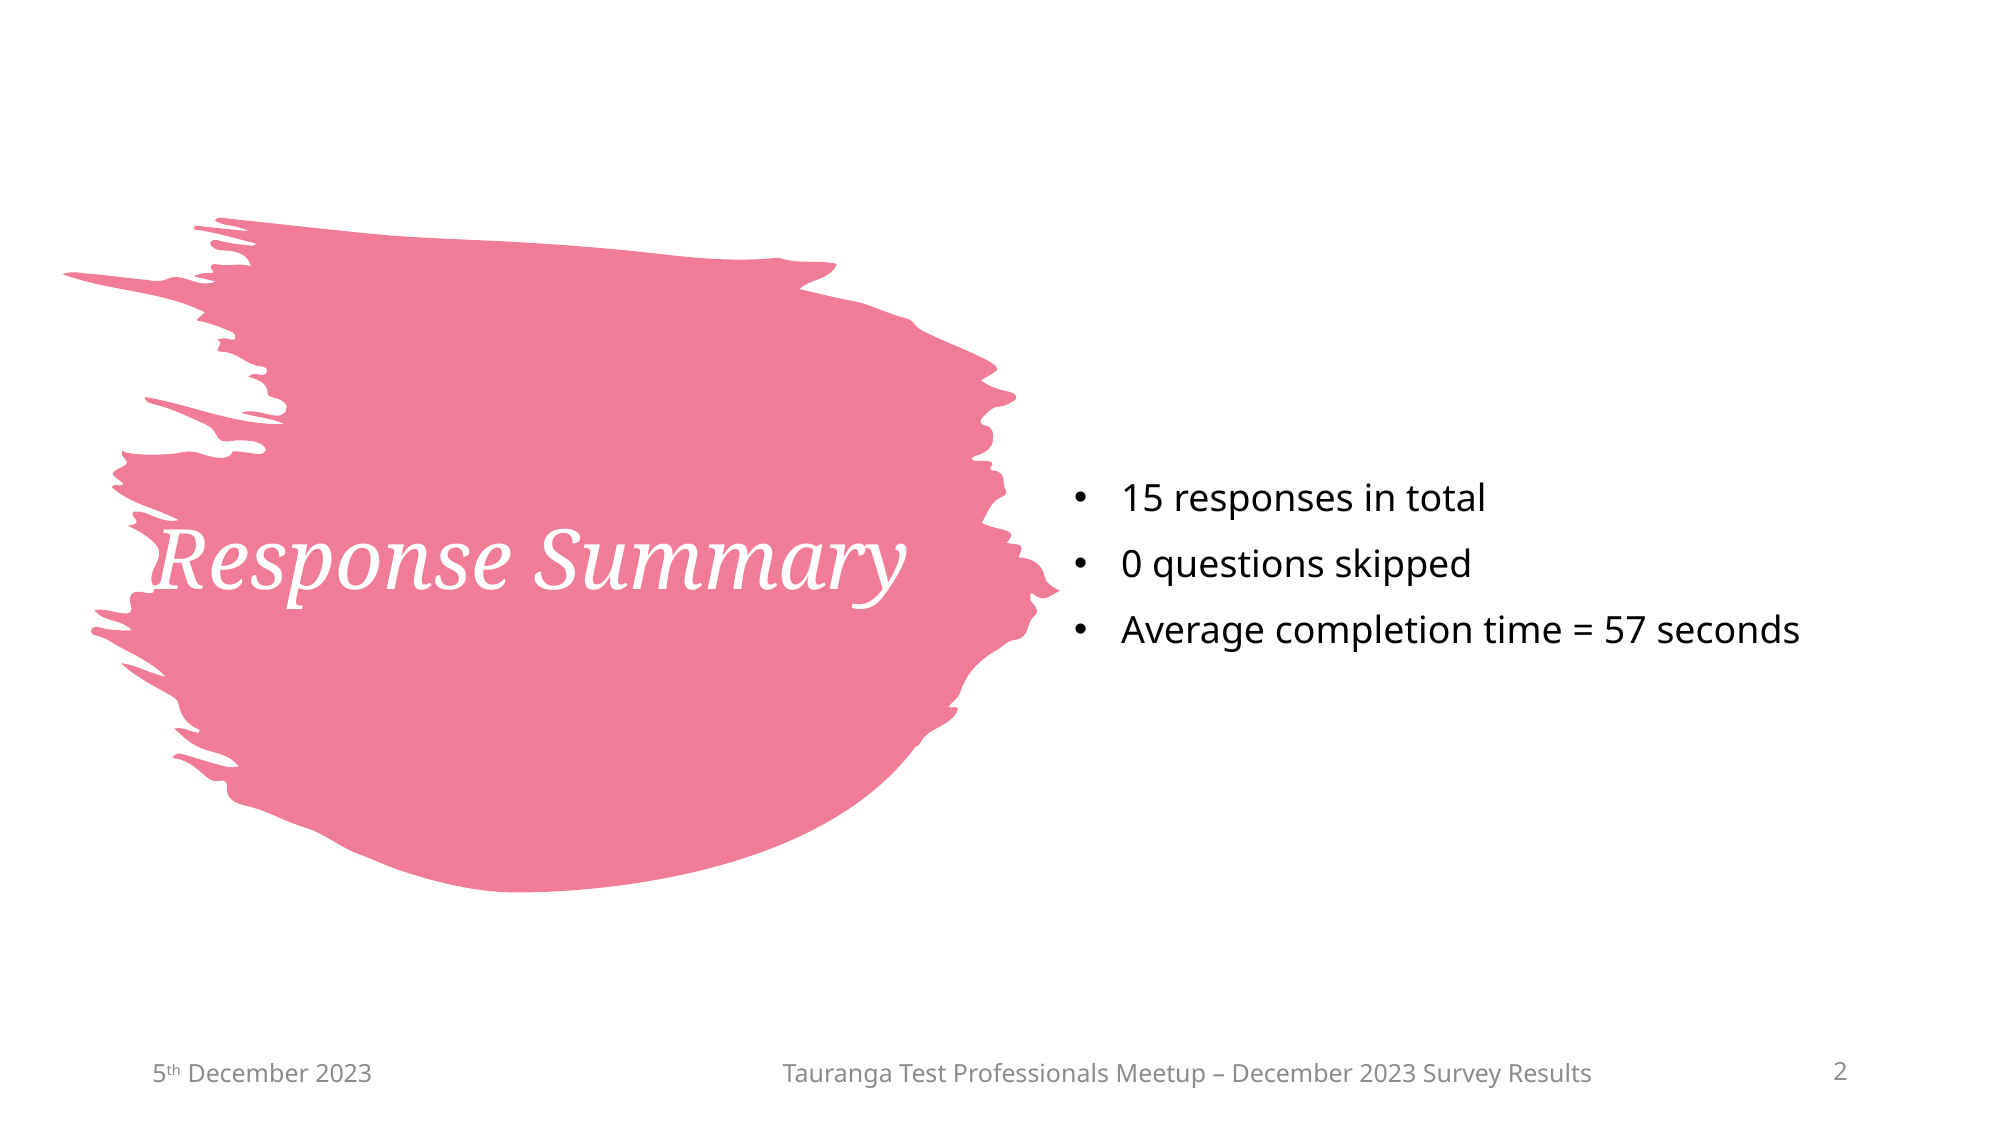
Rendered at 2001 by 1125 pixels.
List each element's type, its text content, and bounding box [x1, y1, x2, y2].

slide_number 2 [1412, 1042, 1863, 1103]
footer Tauranga Test Professionals Meetup – December 2023 Survey Results [662, 1042, 1412, 1103]
list 15 responses in total 0 questions skipped Average completion time = 57 seconds [1059, 116, 1979, 1009]
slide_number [137, 1042, 588, 1103]
title Response Summary [138, 367, 1059, 758]
